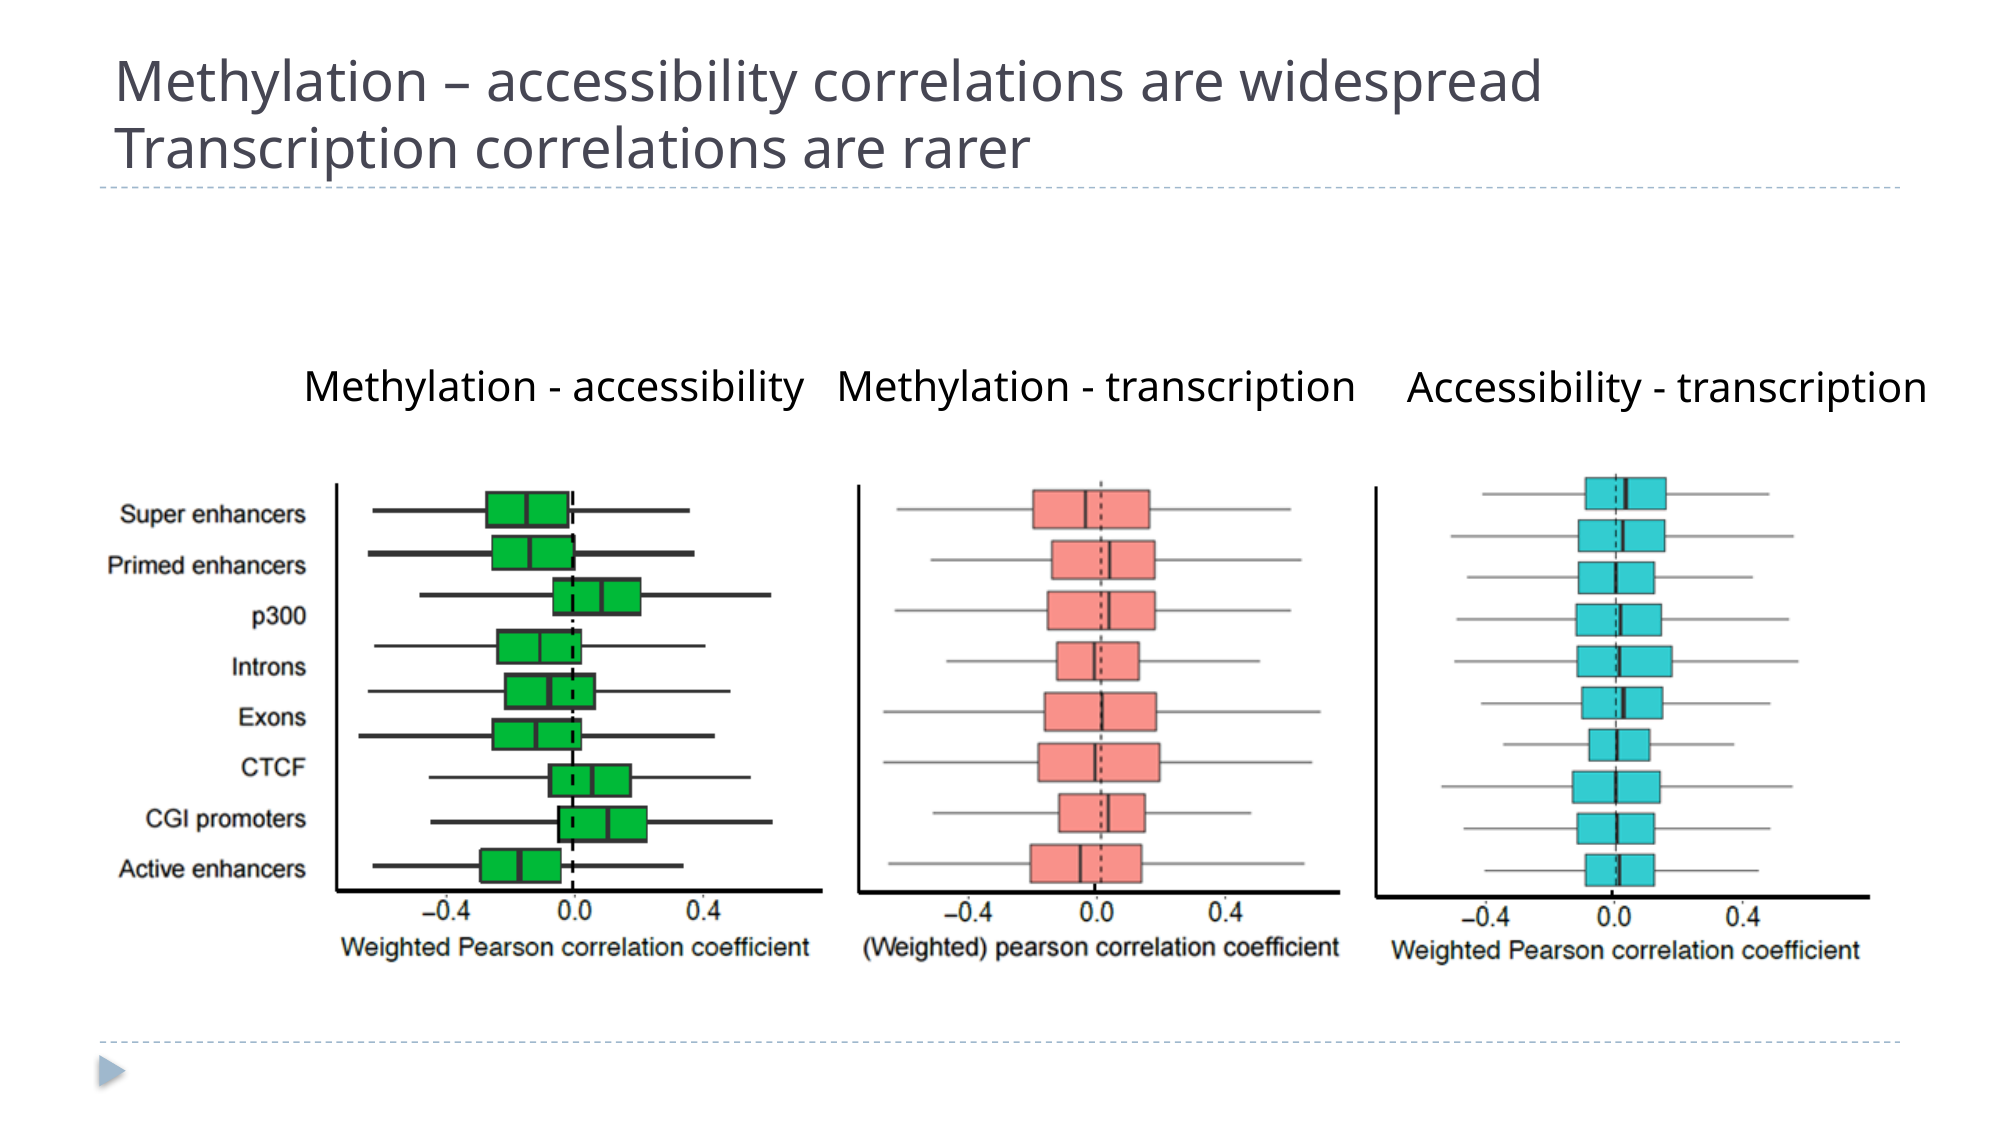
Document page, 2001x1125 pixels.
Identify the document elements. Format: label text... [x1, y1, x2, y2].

title Methylation – accessibility correlations are widespread Transcription correlations are rarer [99, 37, 1900, 188]
text_box Methylation - accessibility [243, 352, 786, 418]
text_box Accessibility - transcription [1357, 353, 1978, 419]
text_box Methylation - transcription [786, 352, 1407, 418]
picture [29, 459, 1901, 978]
